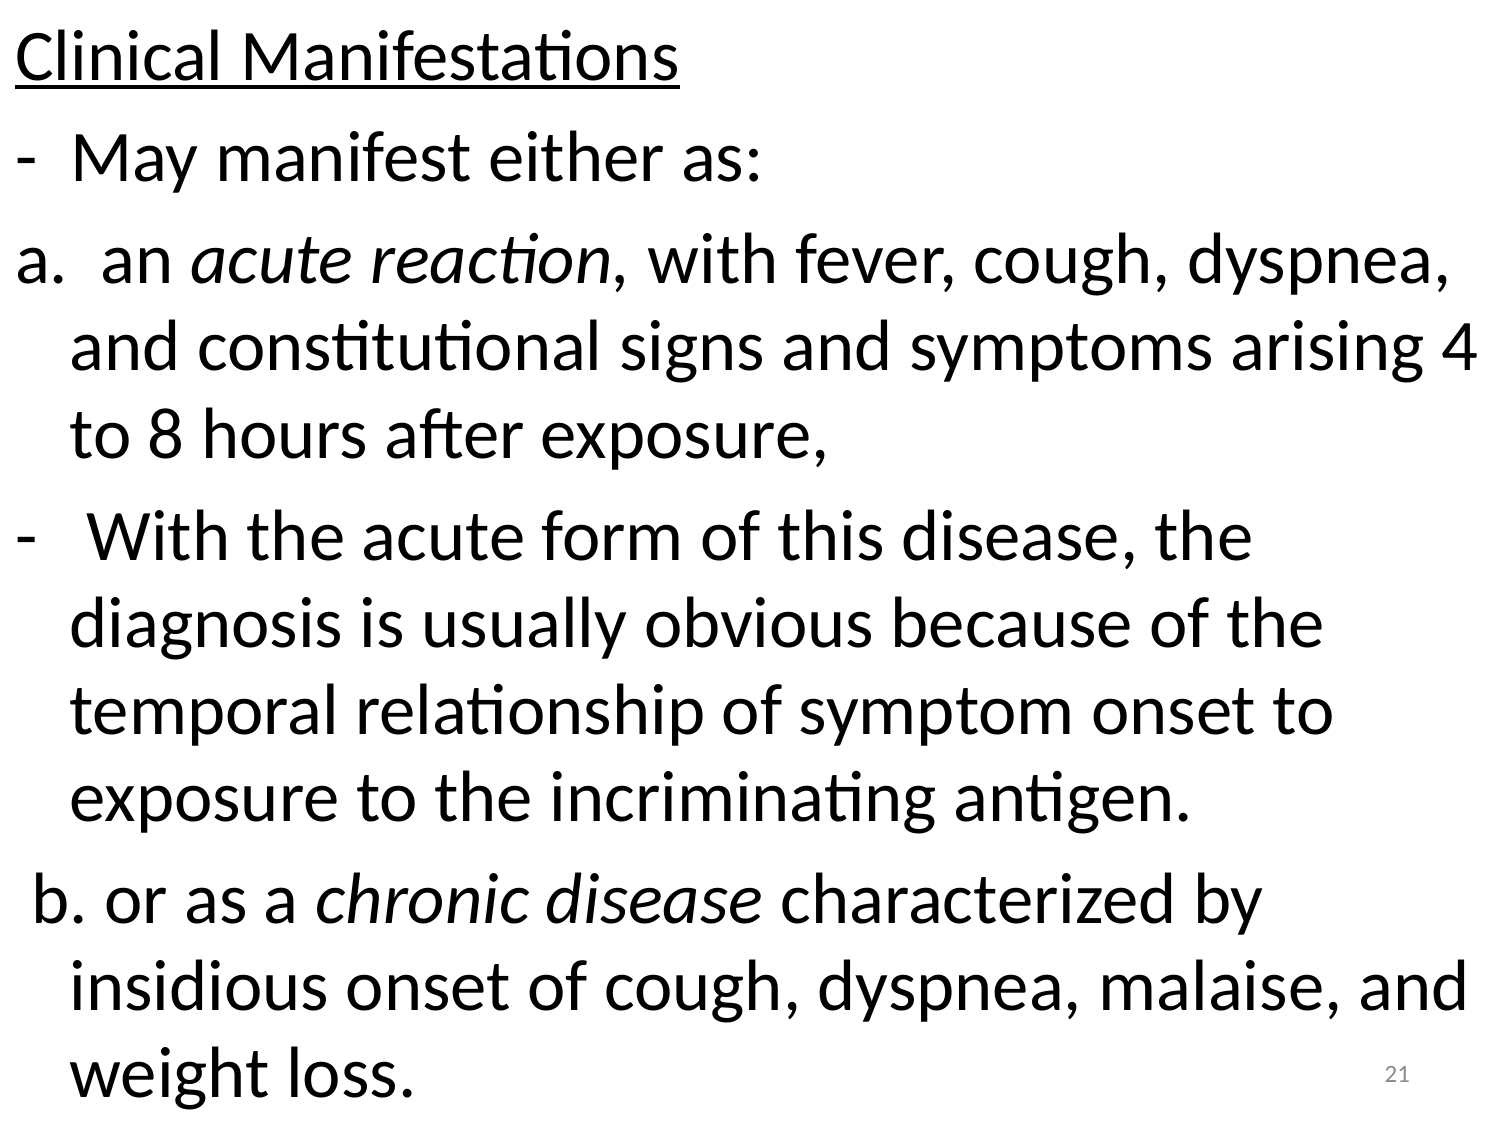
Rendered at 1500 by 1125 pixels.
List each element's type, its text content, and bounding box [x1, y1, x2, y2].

slide_number 21 [1074, 1042, 1425, 1103]
list Clinical Manifestations - May manifest either as: a. an acute reaction, with fever, cough, dyspnea, and constitutional signs and symptoms arising 4 to 8 hours after exposure, - With the acute form of this disease, the diagnosis is usually obvious because of the temporal relationship of symptom onset to exposure to the incriminating antigen. b. or as a chronic disease characterized by insidious onset of cough, dyspnea, malaise, and weight loss. [0, 0, 1500, 1125]
